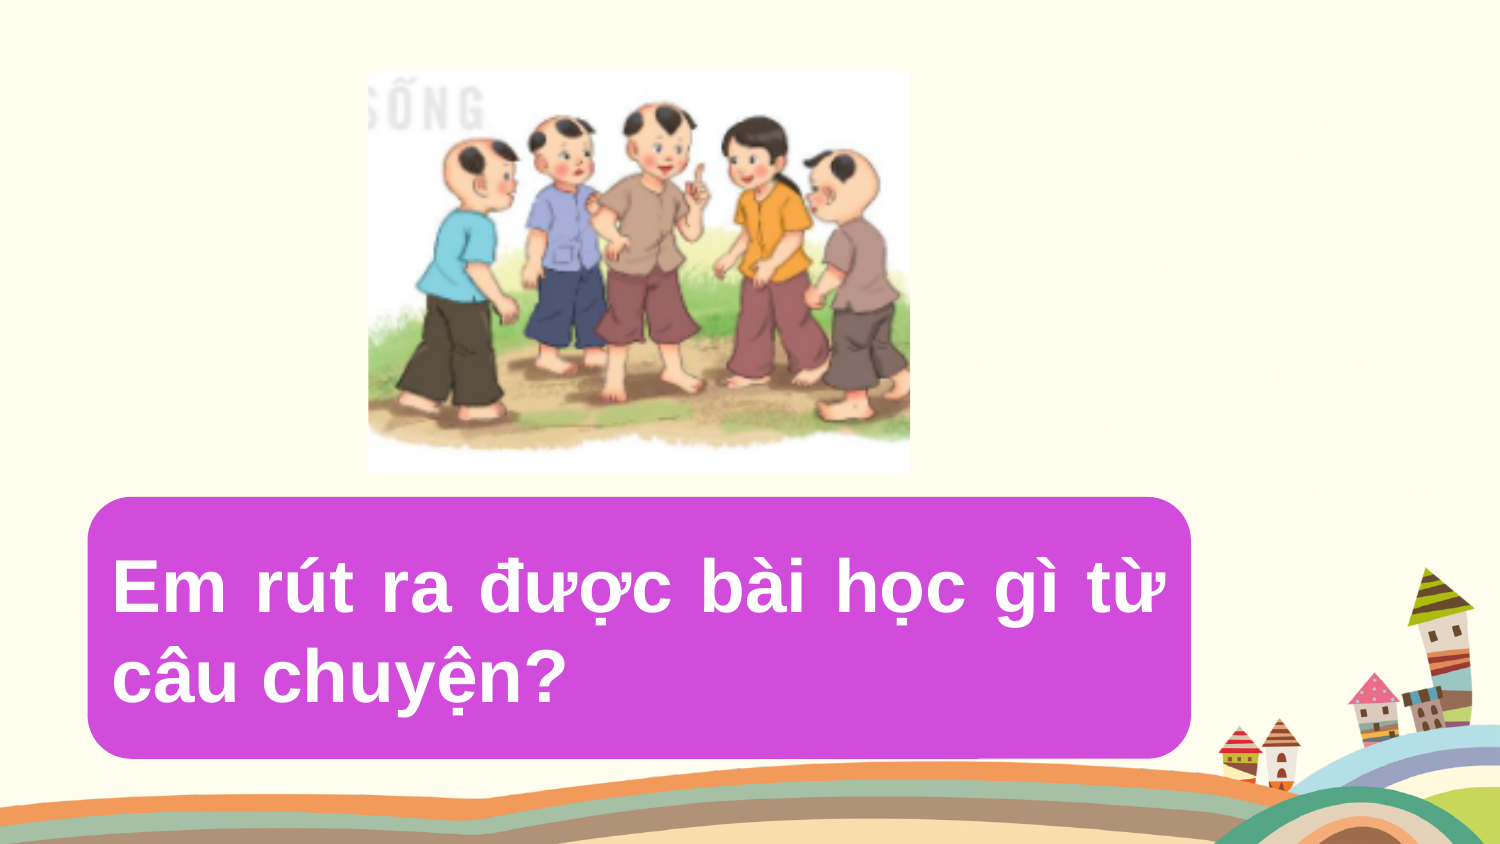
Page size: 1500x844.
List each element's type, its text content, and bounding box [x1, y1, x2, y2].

text_box Em rút ra được bài học gì từ câu chuyện? [85, 494, 1194, 761]
picture [0, 0, 1500, 844]
